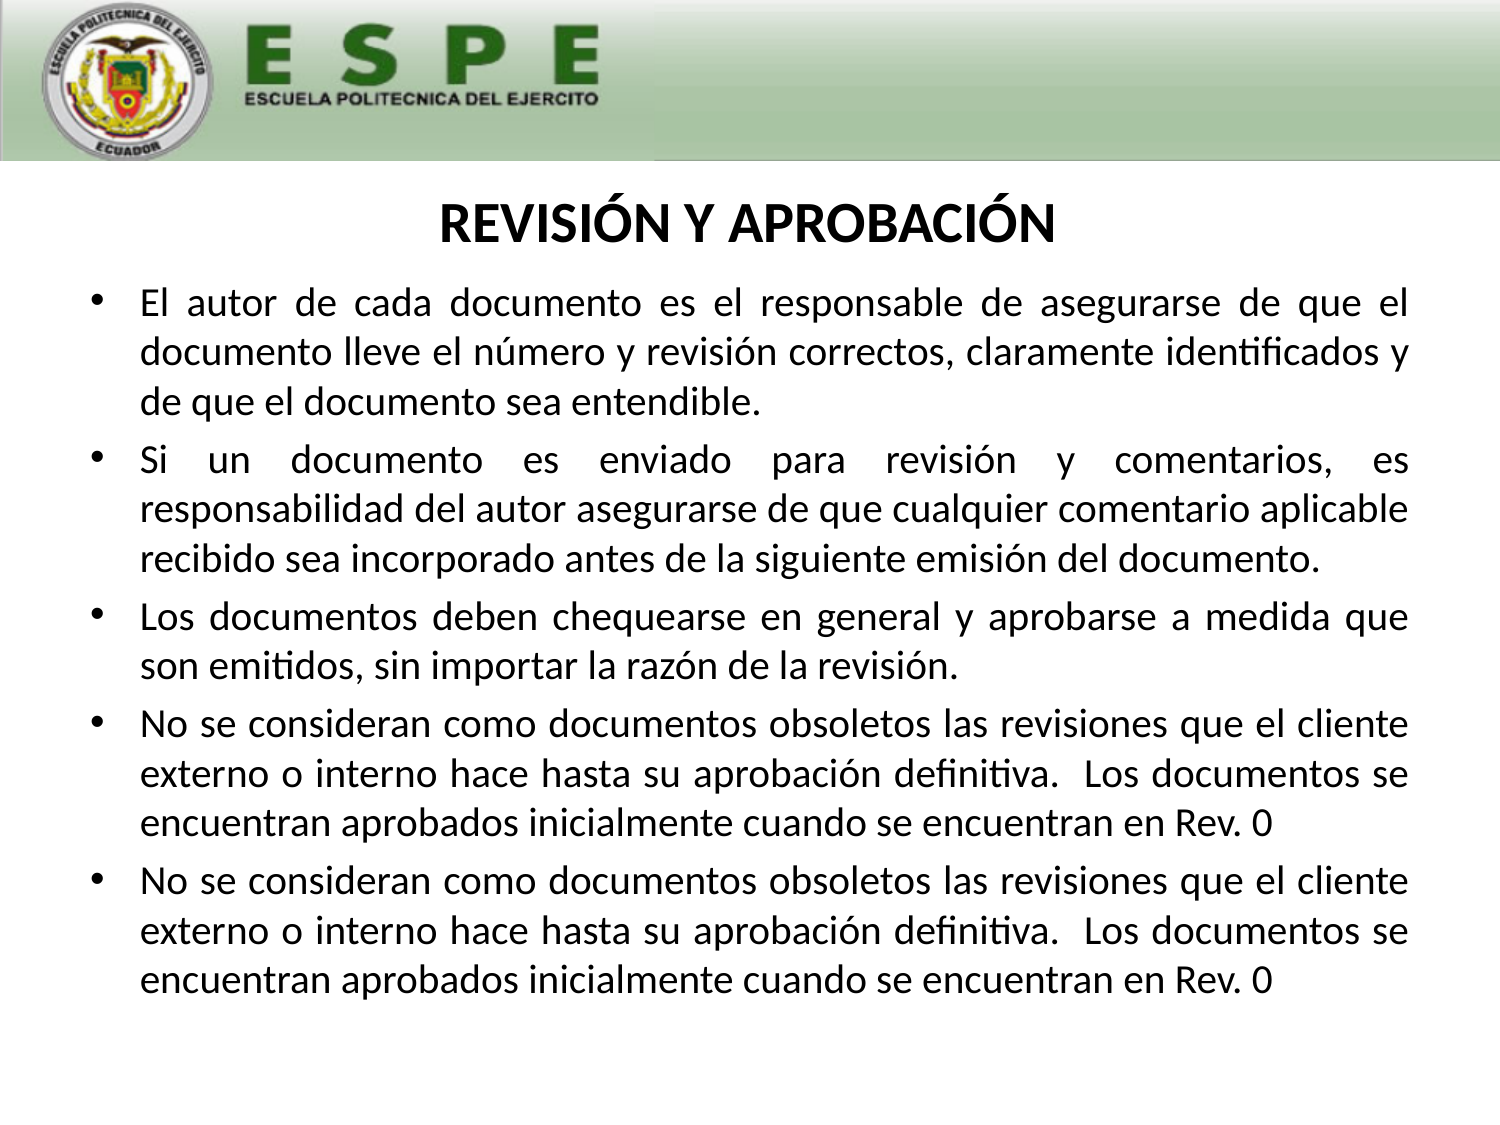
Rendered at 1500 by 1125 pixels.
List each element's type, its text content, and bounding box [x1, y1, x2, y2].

picture [0, 0, 1500, 162]
title REVISIÓN Y APROBACIÓN [73, 169, 1424, 339]
list El autor de cada documento es el responsable de asegurarse de que el documento lleve el número y revisión correctos, claramente identificados y de que el documento sea entendible. Si un documento es enviado para revisión y comentarios, es responsabilidad del autor asegurarse de que cualquier comentario aplicable recibido sea incorporado antes de la siguiente emisión del documento. Los documentos deben chequearse en general y aprobarse a medida que son emitidos, sin importar la razón de la revisión. No se consideran como documentos obsoletos las revisiones que el cliente externo o interno hace hasta su aprobación definitiva. Los documentos se encuentran aprobados inicialmente cuando se encuentran en Rev. 0 No se consideran como documentos obsoletos las revisiones que el cliente externo o interno hace hasta su aprobación definitiva. Los documentos se encuentran aprobados inicialmente cuando se encuentran en Rev. 0 [75, 267, 1425, 1125]
